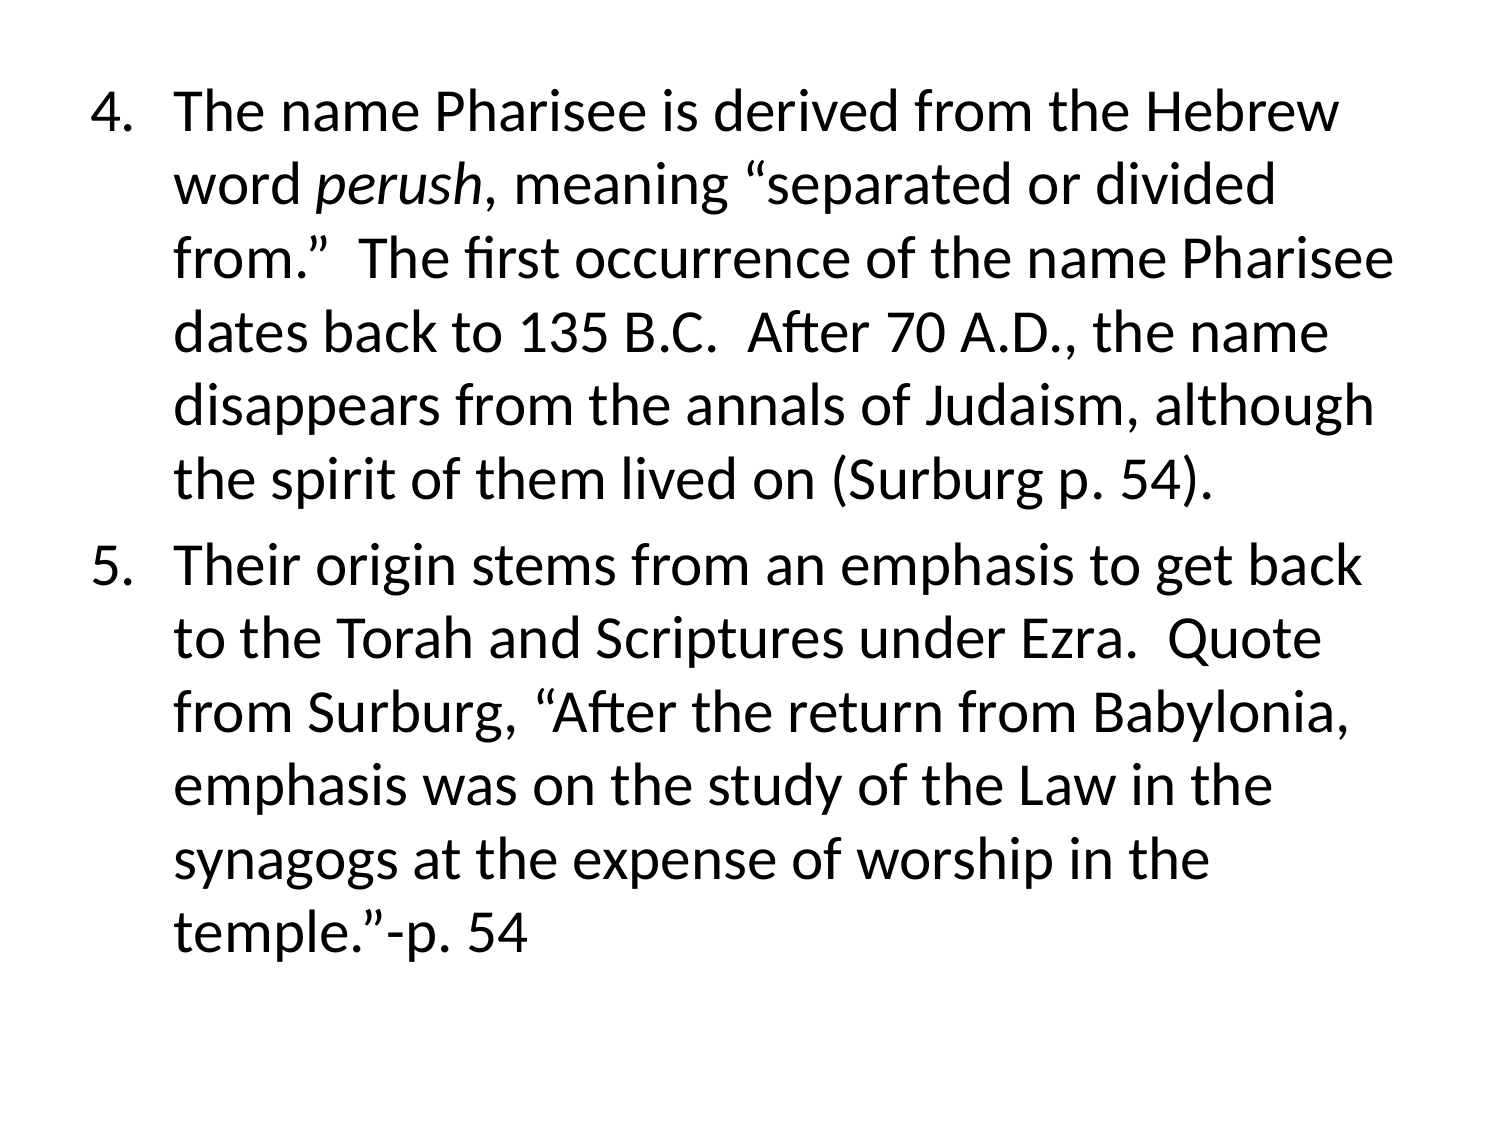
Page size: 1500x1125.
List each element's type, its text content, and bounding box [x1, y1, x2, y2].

list The name Pharisee is derived from the Hebrew word perush, meaning “separated or divided from.” The first occurrence of the name Pharisee dates back to 135 B.C. After 70 A.D., the name disappears from the annals of Judaism, although the spirit of them lived on (Surburg p. 54). Their origin stems from an emphasis to get back to the Torah and Scriptures under Ezra. Quote from Surburg, “After the return from Babylonia, emphasis was on the study of the Law in the synagogs at the expense of worship in the temple.”-p. 54 [75, 62, 1425, 1005]
